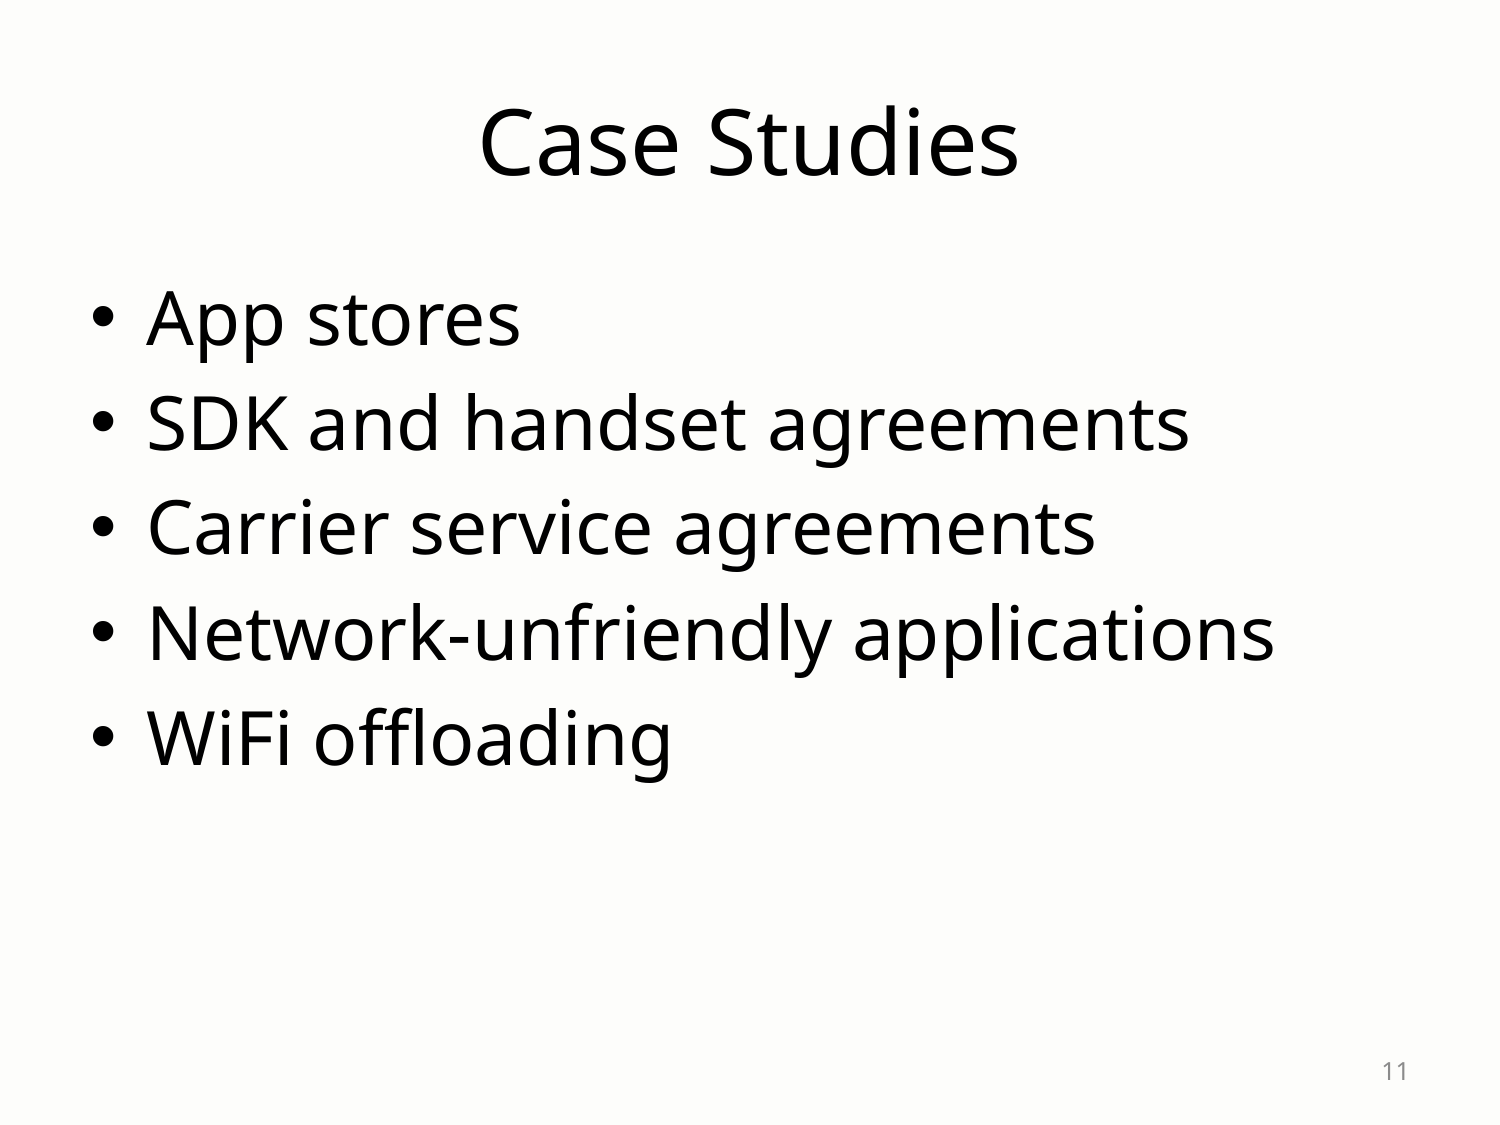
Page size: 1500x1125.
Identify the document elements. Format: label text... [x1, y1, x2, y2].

list App stores SDK and handset agreements Carrier service agreements Network-unfriendly applications WiFi offloading [75, 262, 1425, 1005]
slide_number 11 [1074, 1042, 1425, 1103]
title Case Studies [75, 45, 1425, 233]
